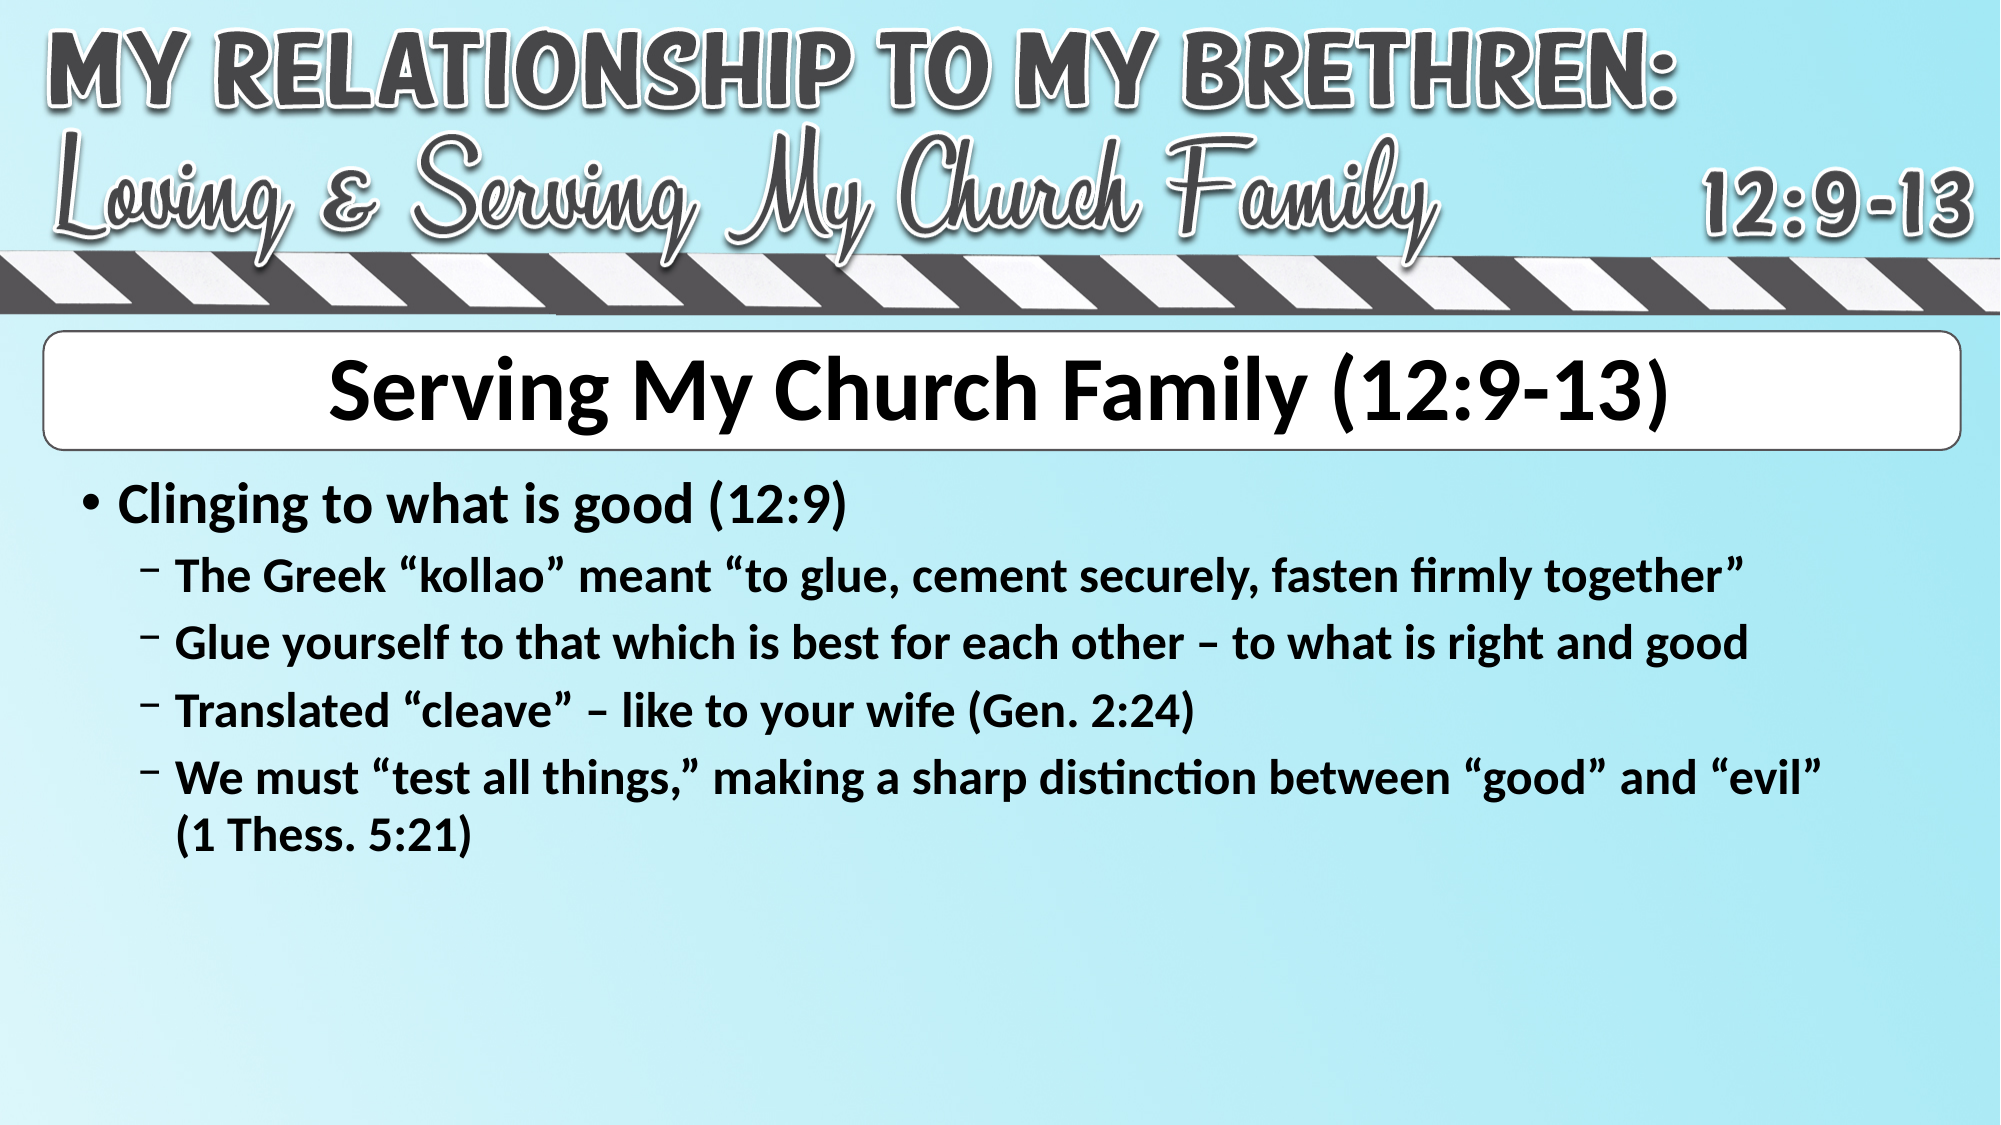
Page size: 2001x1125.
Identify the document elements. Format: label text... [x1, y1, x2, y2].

picture [0, 0, 2000, 1125]
title Serving My Church Family (12:9-13) [43, 331, 1957, 450]
list Clinging to what is good (12:9) The Greek “kollao” meant “to glue, cement securely, fasten firmly together” Glue yourself to that which is best for each other – to what is right and good Translated “cleave” – like to your wife (Gen. 2:24) We must “test all things,” making a sharp distinction between “good” and “evil” (1 Thess. 5:21) [65, 462, 2000, 1125]
